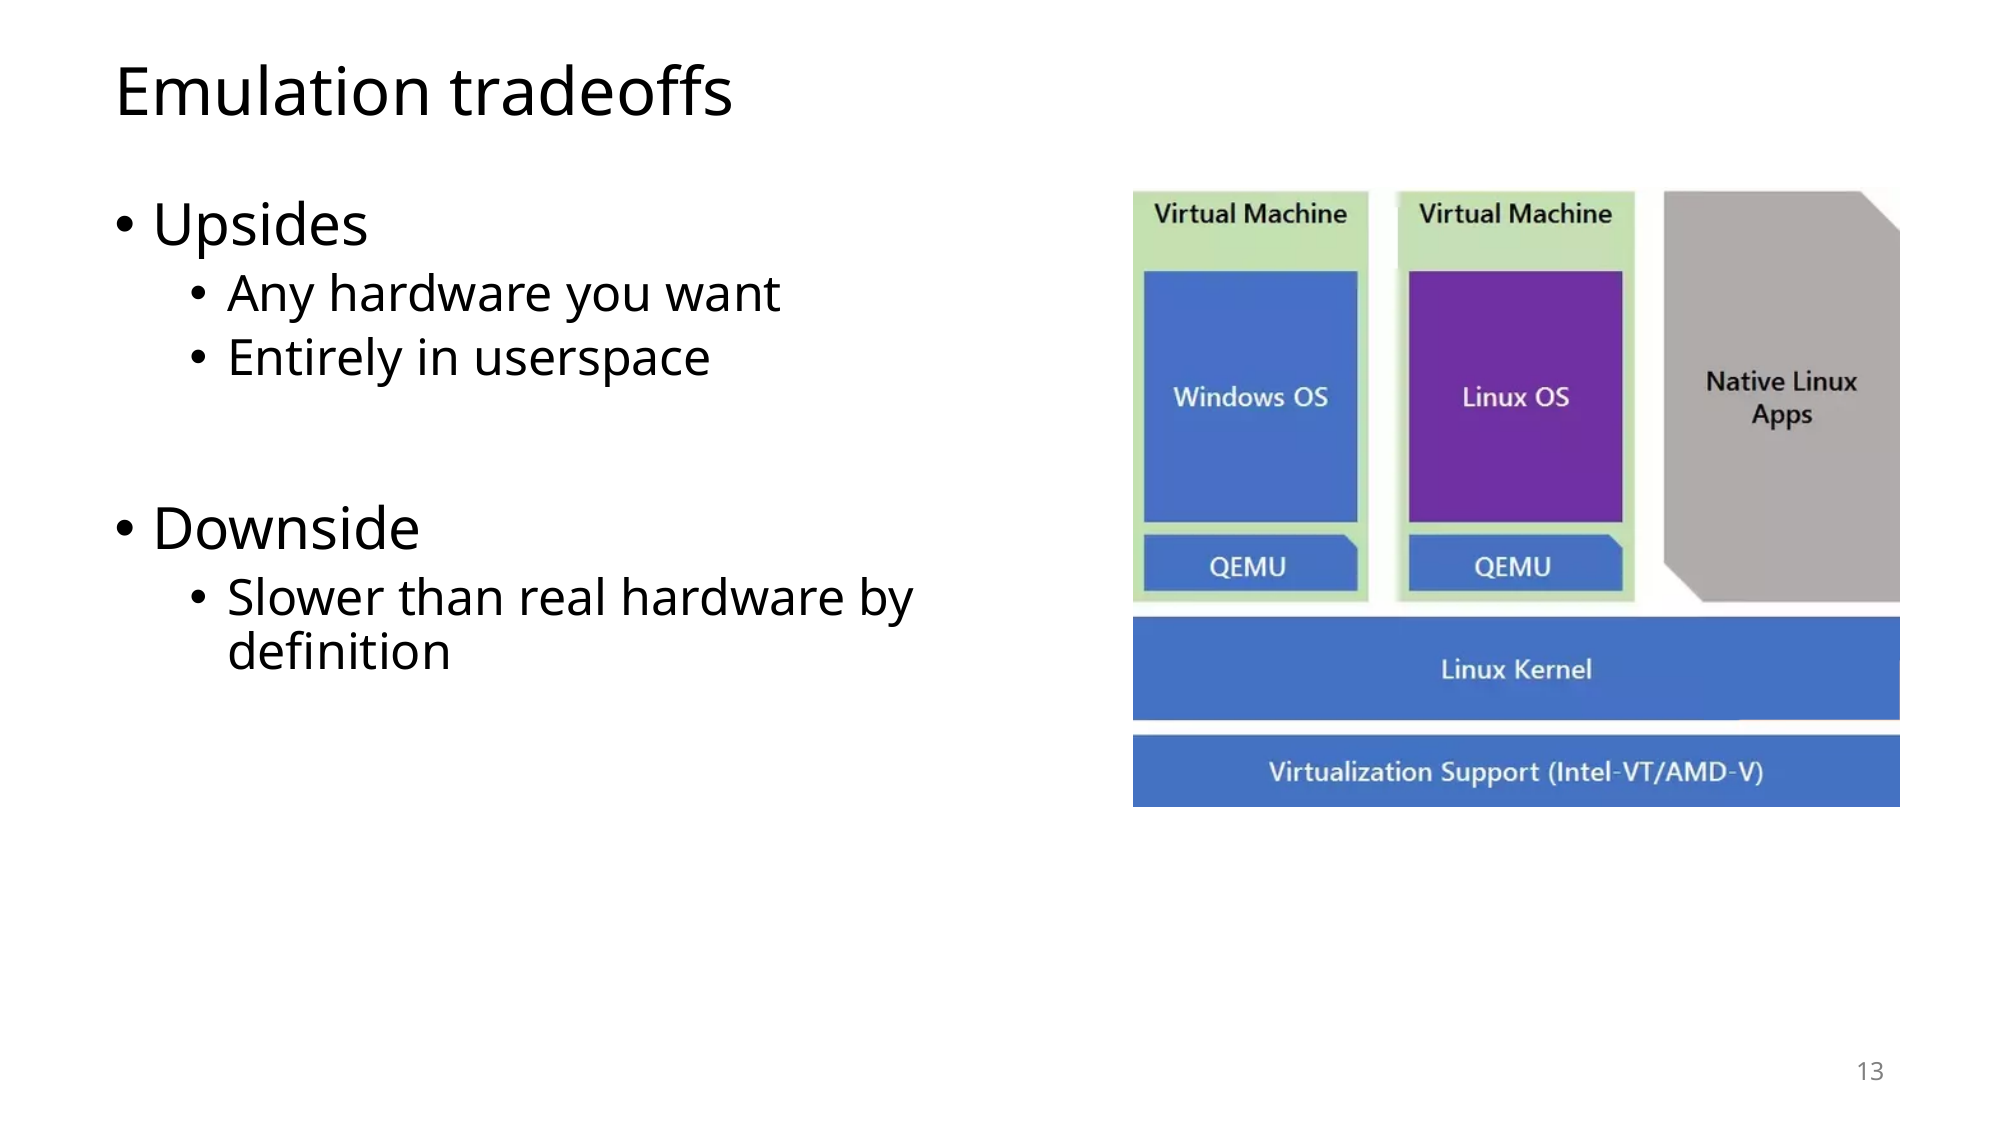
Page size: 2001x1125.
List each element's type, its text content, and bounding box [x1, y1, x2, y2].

title Emulation tradeoffs [99, 37, 1900, 150]
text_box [1132, 187, 1900, 807]
slide_number 13 [1749, 1042, 1900, 1103]
list Upsides Any hardware you want Entirely in userspace Downside Slower than real hardware by definition [99, 187, 1074, 1013]
